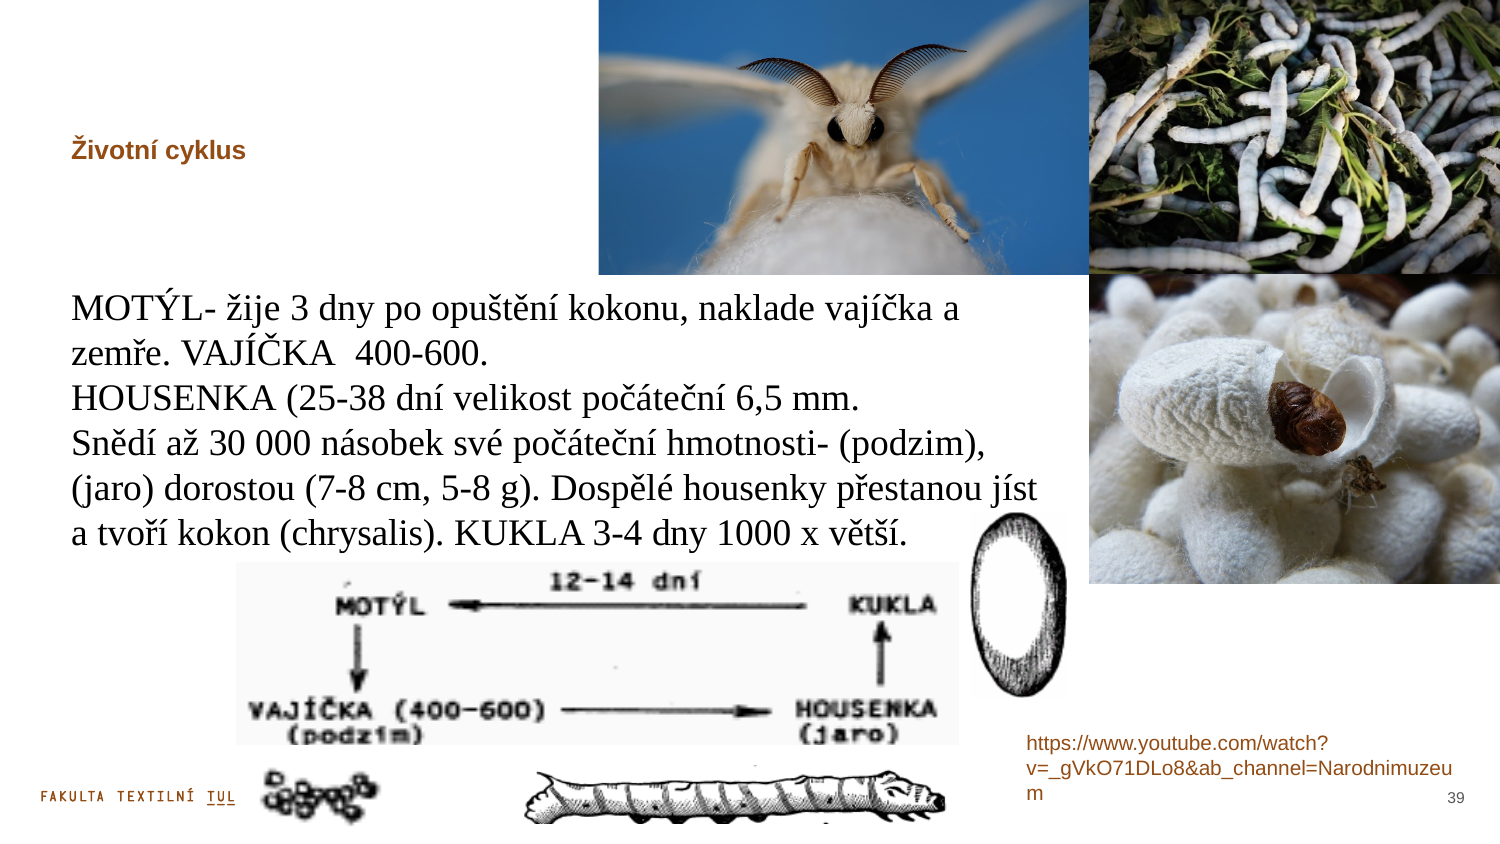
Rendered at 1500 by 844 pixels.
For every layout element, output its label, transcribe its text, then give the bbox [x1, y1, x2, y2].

text_box https://www.youtube.com/watch?v=_gVkO71DLo8&ab_channel=Narodnimuzeum [1011, 722, 1469, 813]
title Životní cyklus [70, 117, 583, 213]
picture [598, 0, 1500, 697]
text_box MOTÝL- žije 3 dny po opuštění kokonu, naklade vajíčka a zemře. VAJÍČKA 400-600. HOUSENKA (25-38 dní velikost počáteční 6,5 mm. Snědí až 30 000 násobek své počáteční hmotnosti- (podzim), (jaro) dorostou (7-8 cm, 5-8 g). Dospělé housenky přestanou jíst a tvoří kokon (chrysalis). KUKLA 3-4 dny 1000 x větší. [71, 274, 1053, 605]
slide_number 39 [1431, 772, 1481, 823]
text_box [235, 562, 962, 828]
